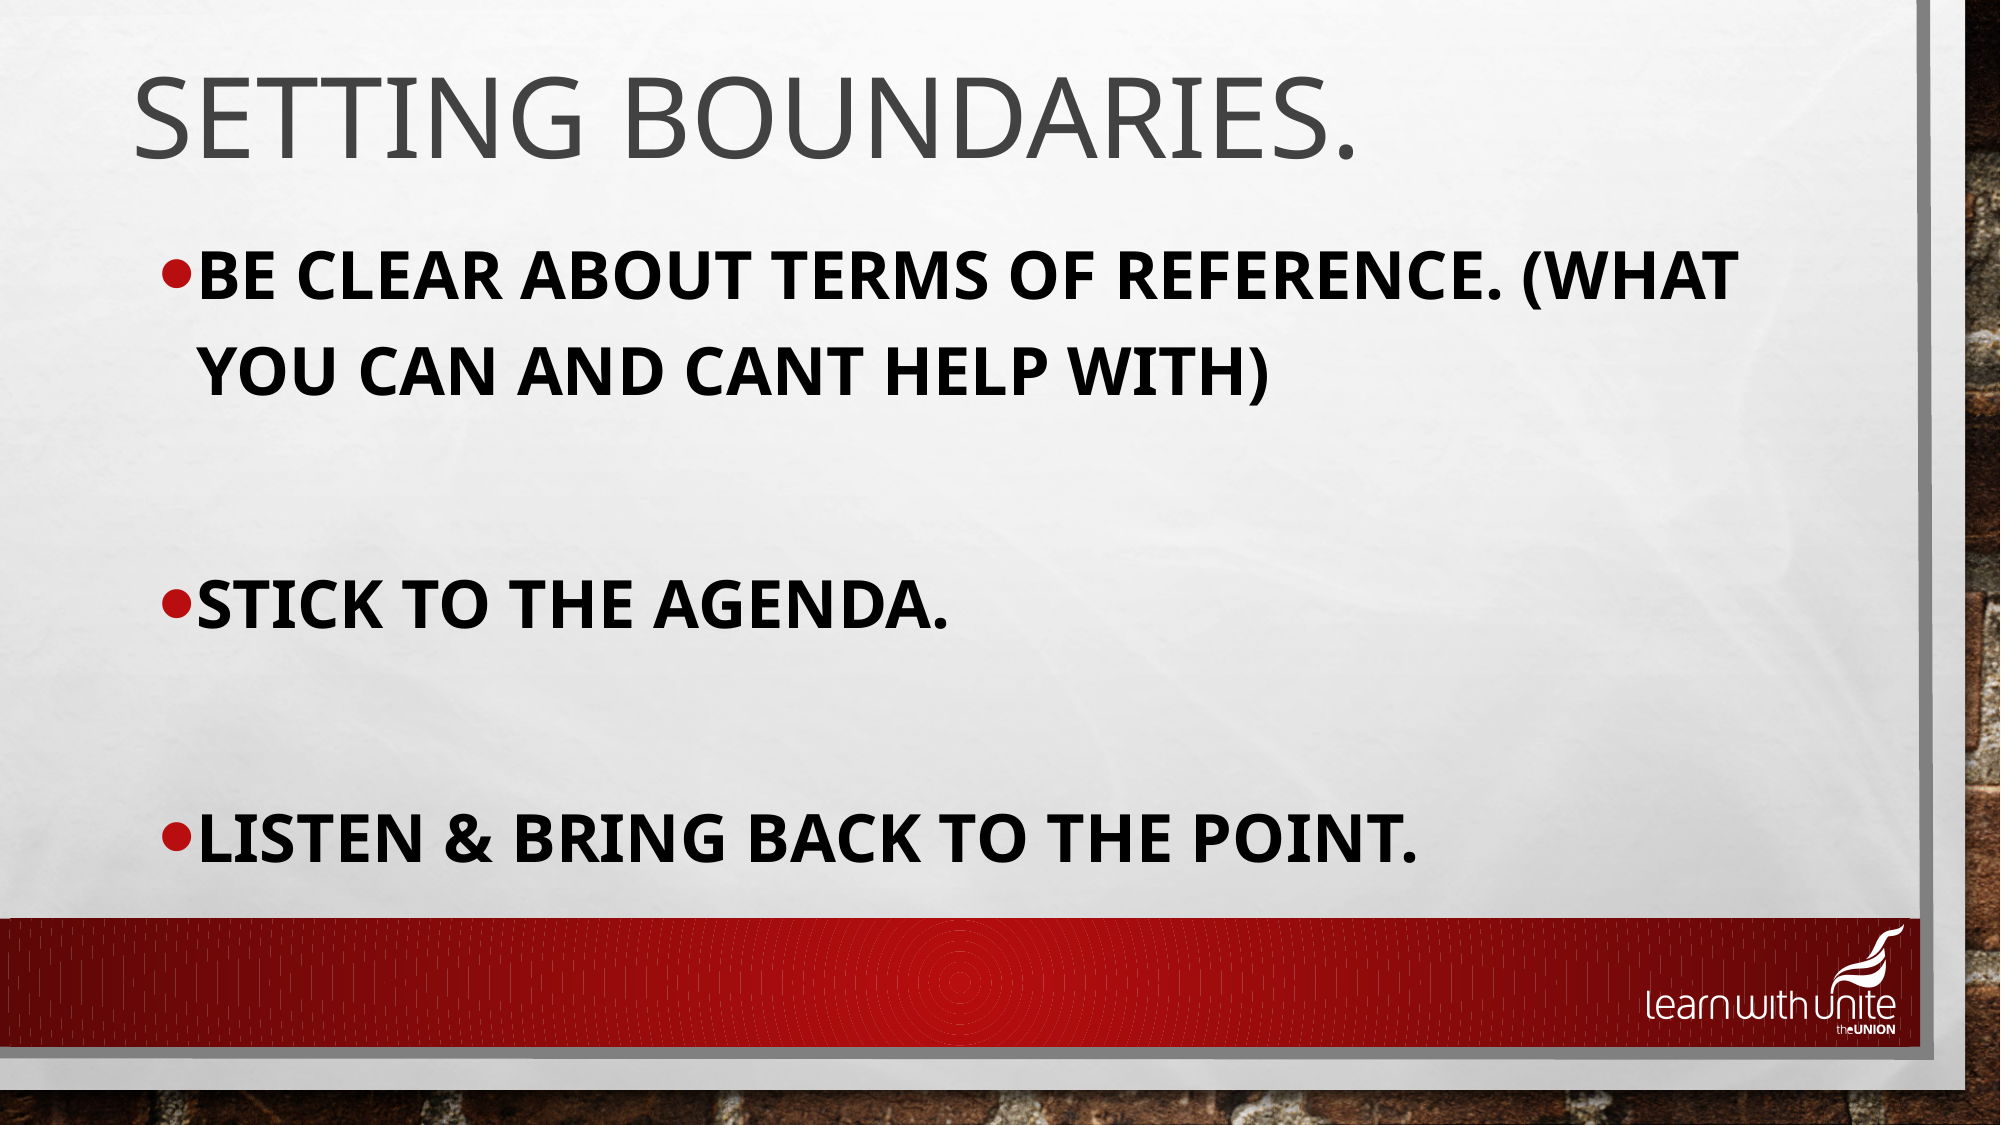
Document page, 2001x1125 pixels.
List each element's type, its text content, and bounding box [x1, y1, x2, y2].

title Setting boundaries. [116, 28, 1823, 217]
picture [0, 0, 2000, 1125]
list Be clear about terms of reference. (what you can and cant help with) Stick to the agenda. Listen & bring back to the point. [143, 182, 1784, 911]
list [1647, 924, 1904, 1035]
